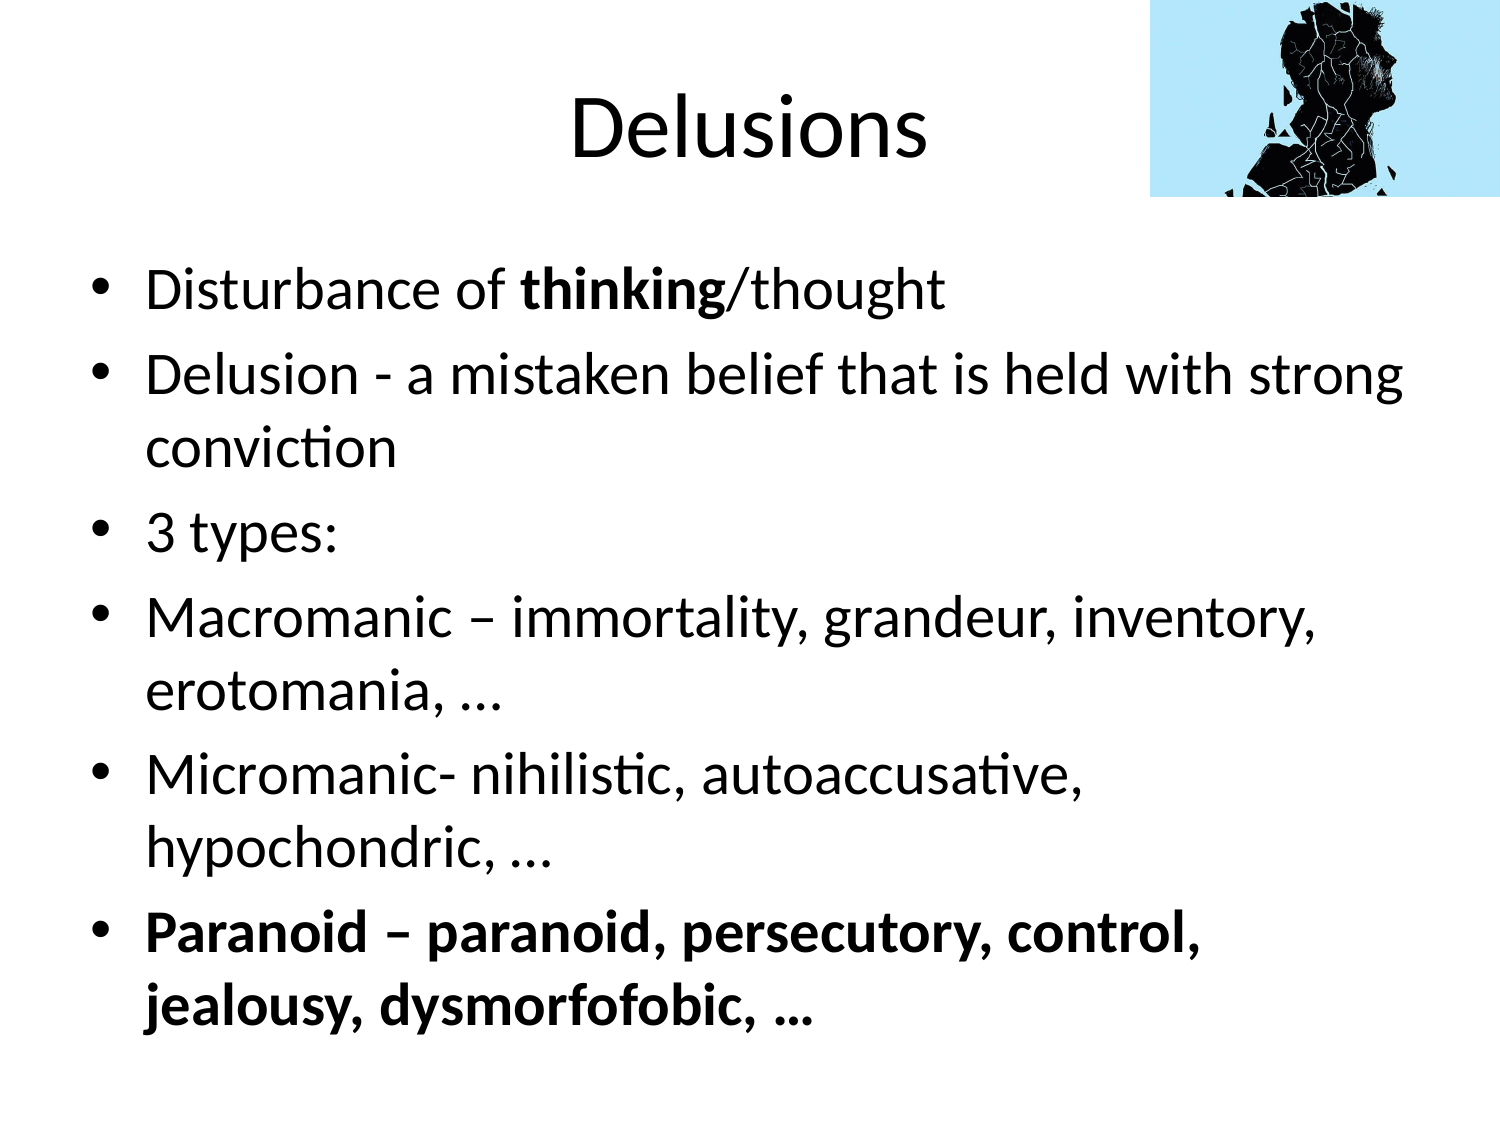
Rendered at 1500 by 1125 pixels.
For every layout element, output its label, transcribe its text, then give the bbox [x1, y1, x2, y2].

picture [1150, 0, 1500, 197]
title Delusions [75, 45, 1145, 197]
list Disturbance of thinking/thought Delusion - a mistaken belief that is held with strong conviction 3 types: Macromanic – immortality, grandeur, inventory, erotomania, … Micromanic- nihilistic, autoaccusative, hypochondric, … Paranoid – paranoid, persecutory, control, jealousy, dysmorfofobic, … [75, 241, 1425, 1047]
